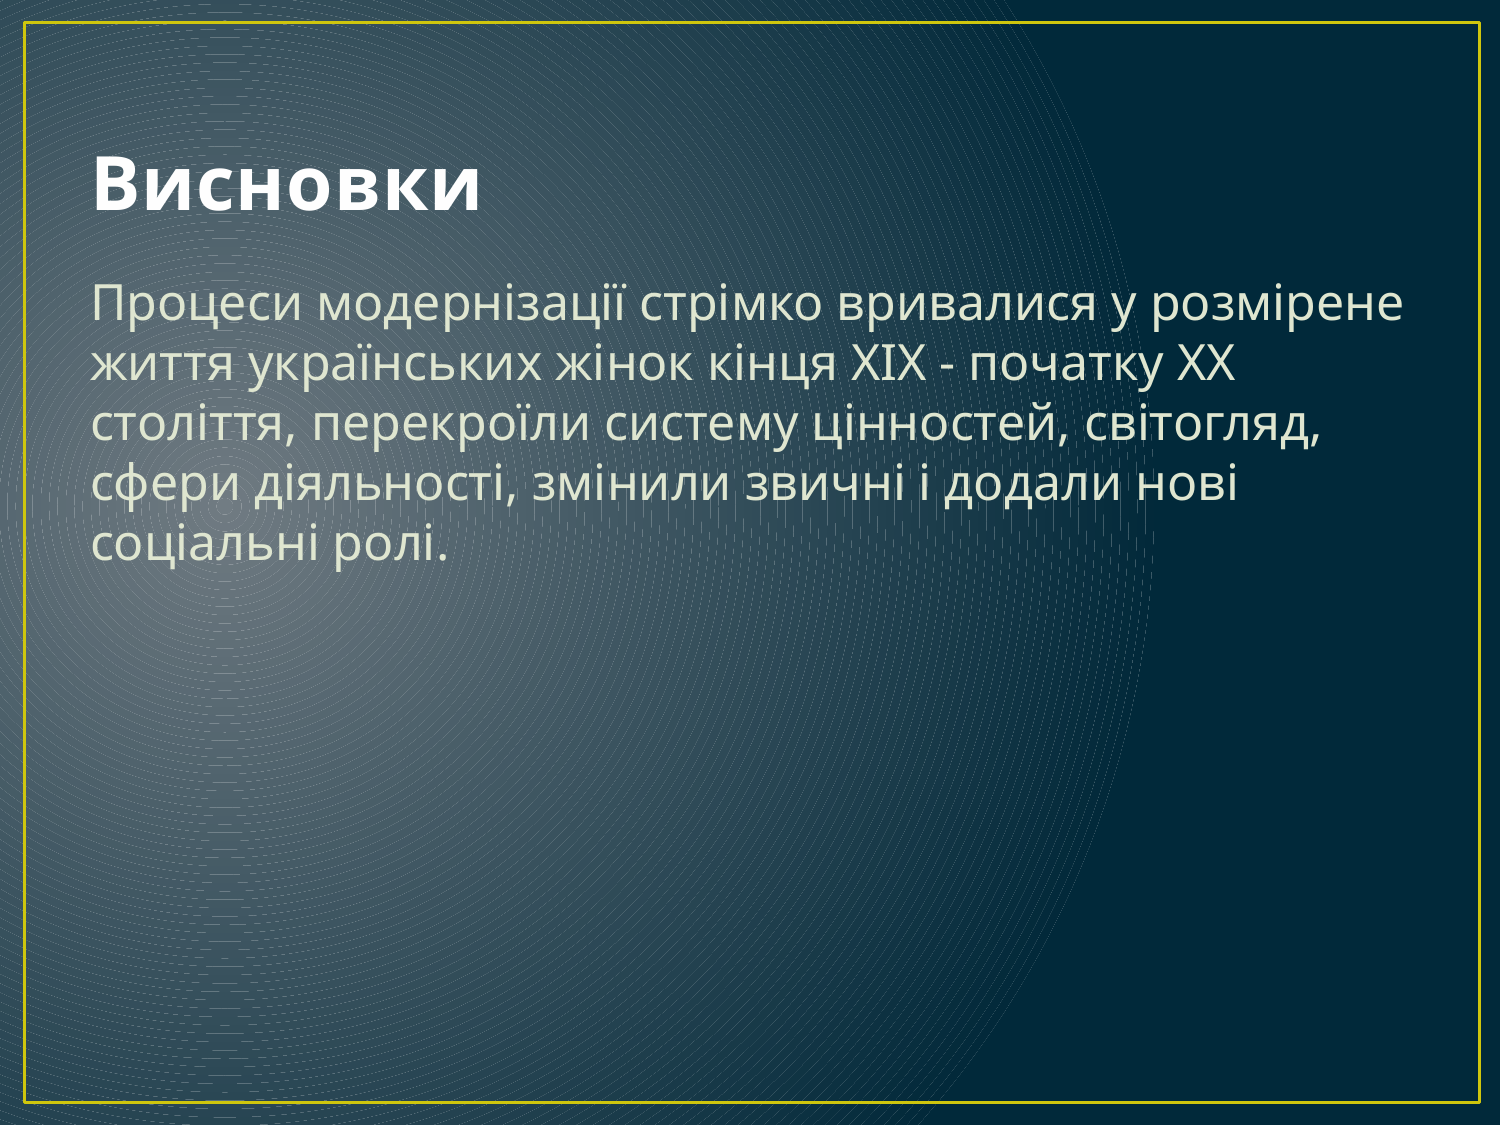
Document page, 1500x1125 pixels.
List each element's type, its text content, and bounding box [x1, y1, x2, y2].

list Процеси модернізації стрімко вривалися у розмірене життя українських жінок кінця ХІХ - початку ХХ століття, перекроїли систему цінностей, світогляд, сфери діяльності, змінили звичні і додали нові соціальні ролі. [75, 262, 1425, 1005]
title Висновки [75, 45, 1425, 233]
